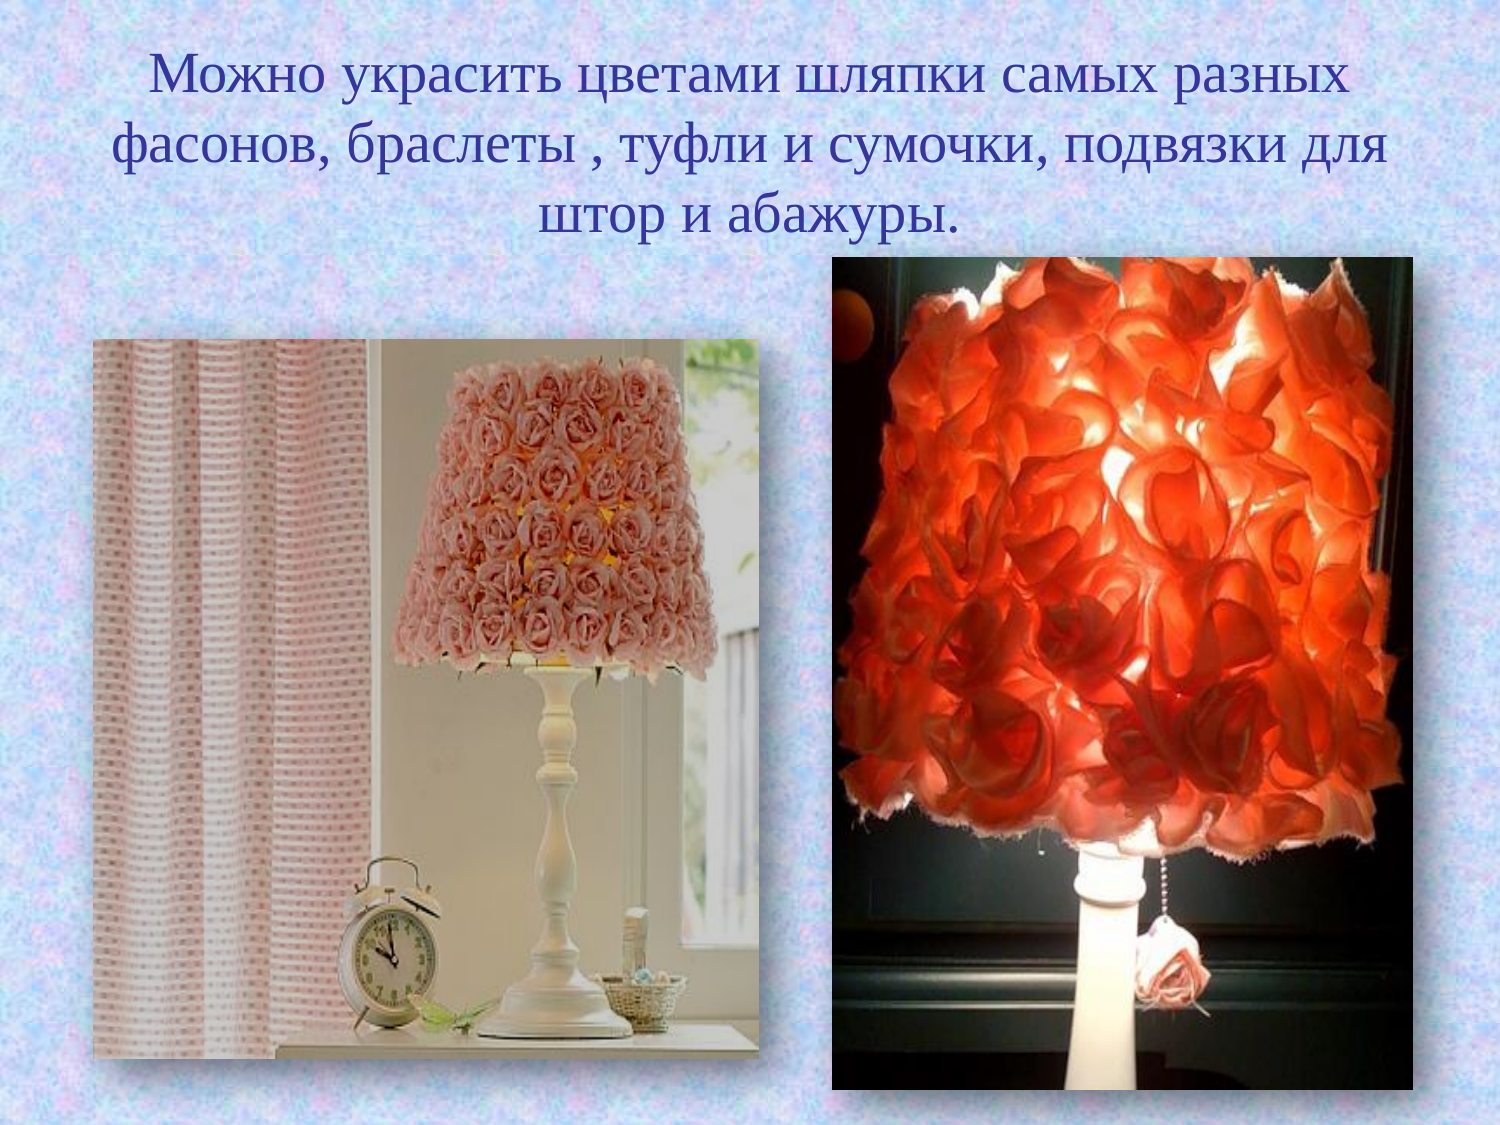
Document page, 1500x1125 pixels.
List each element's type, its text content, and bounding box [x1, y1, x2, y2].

picture [0, 0, 1500, 1125]
title Можно украсить цветами шляпки самых разных фасонов, браслеты , туфли и сумочки, подвязки для штор и абажуры. [75, 45, 1425, 233]
